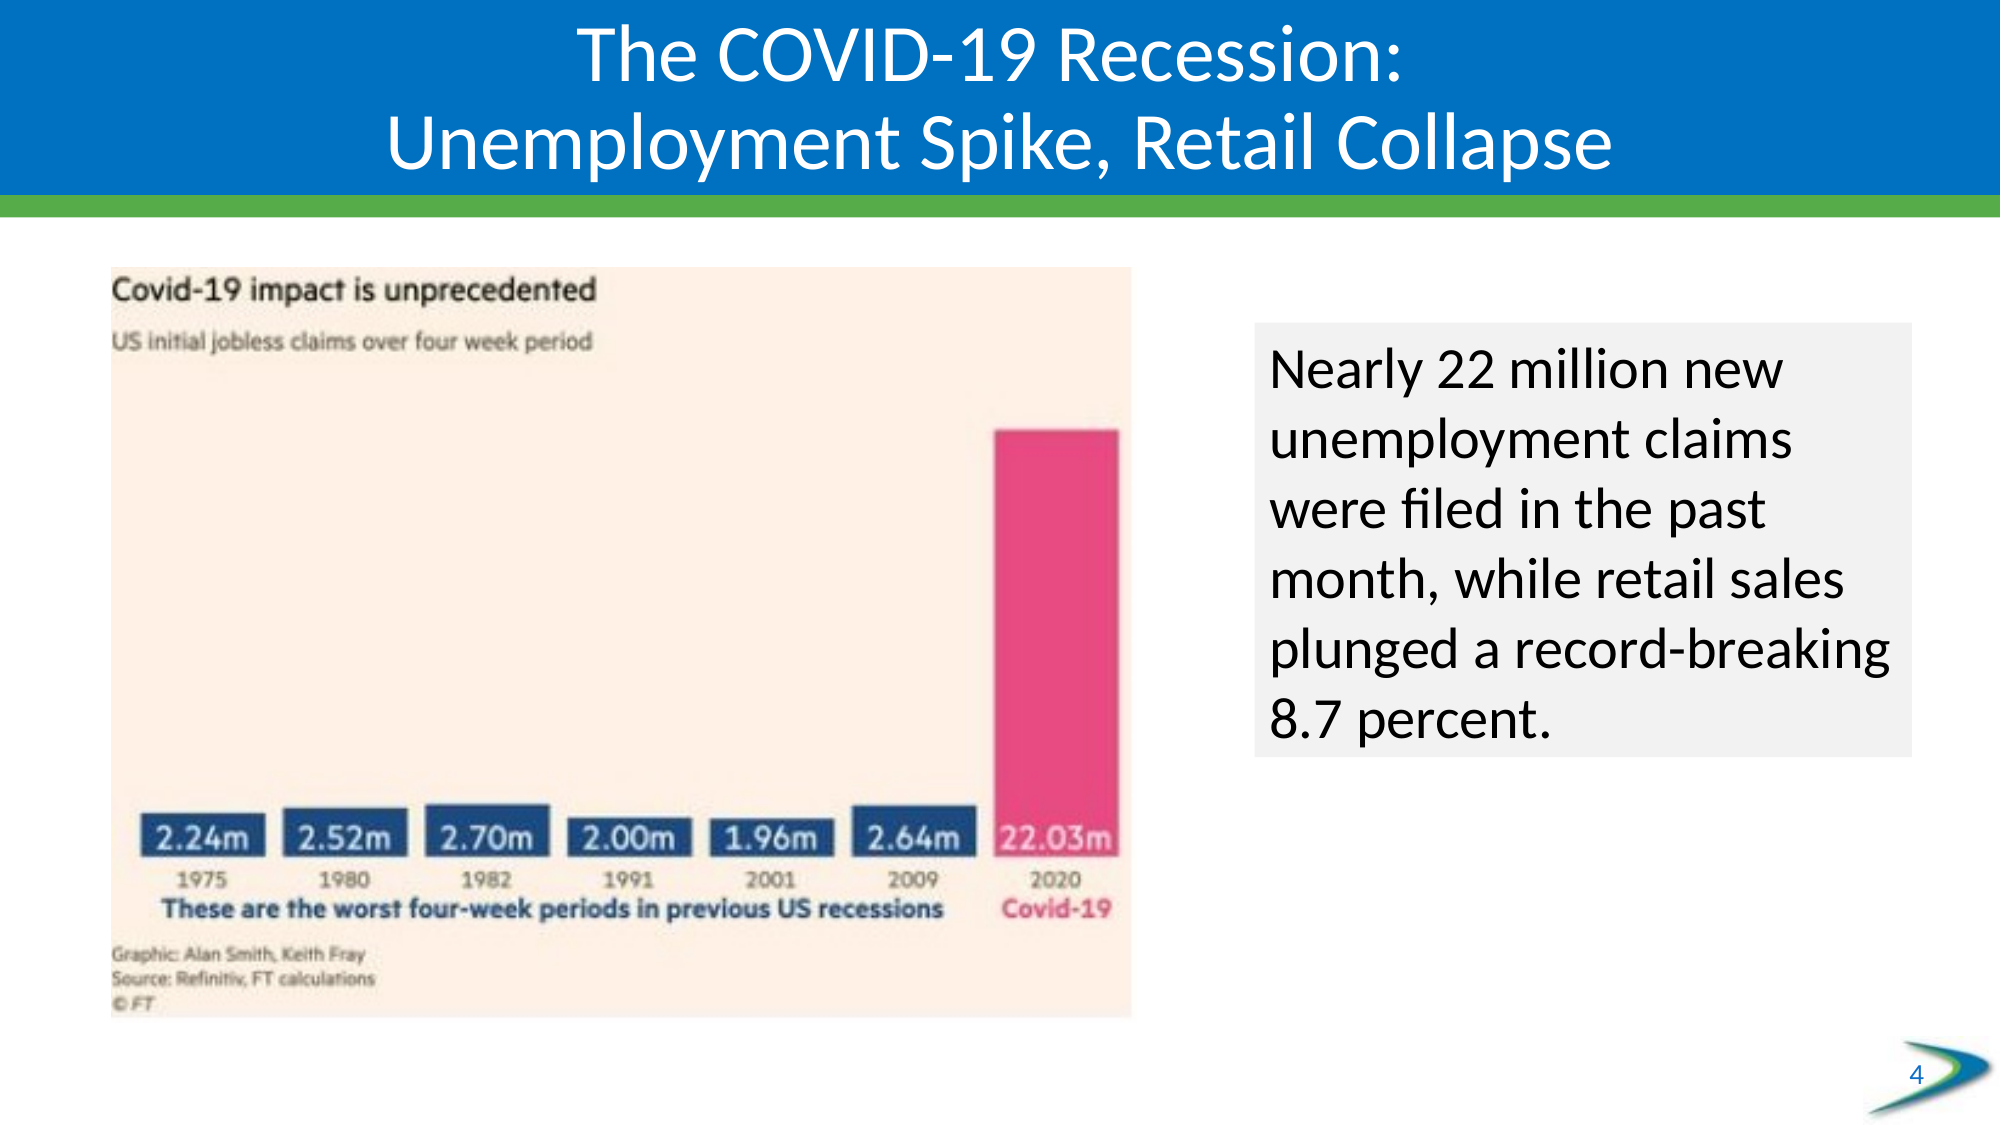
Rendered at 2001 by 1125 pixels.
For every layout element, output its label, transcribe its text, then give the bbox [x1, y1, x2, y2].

picture [110, 267, 1137, 1024]
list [91, 247, 1436, 1024]
slide_number 4 [1841, 1042, 1992, 1103]
picture [1863, 1036, 2000, 1125]
text_box Nearly 22 million new unemployment claims were filed in the past month, while retail sales plunged a record-breaking 8.7 percent. [1440, 322, 1912, 758]
title The COVID-19 Recession: Unemployment Spike, Retail Collapse [0, 0, 2000, 195]
